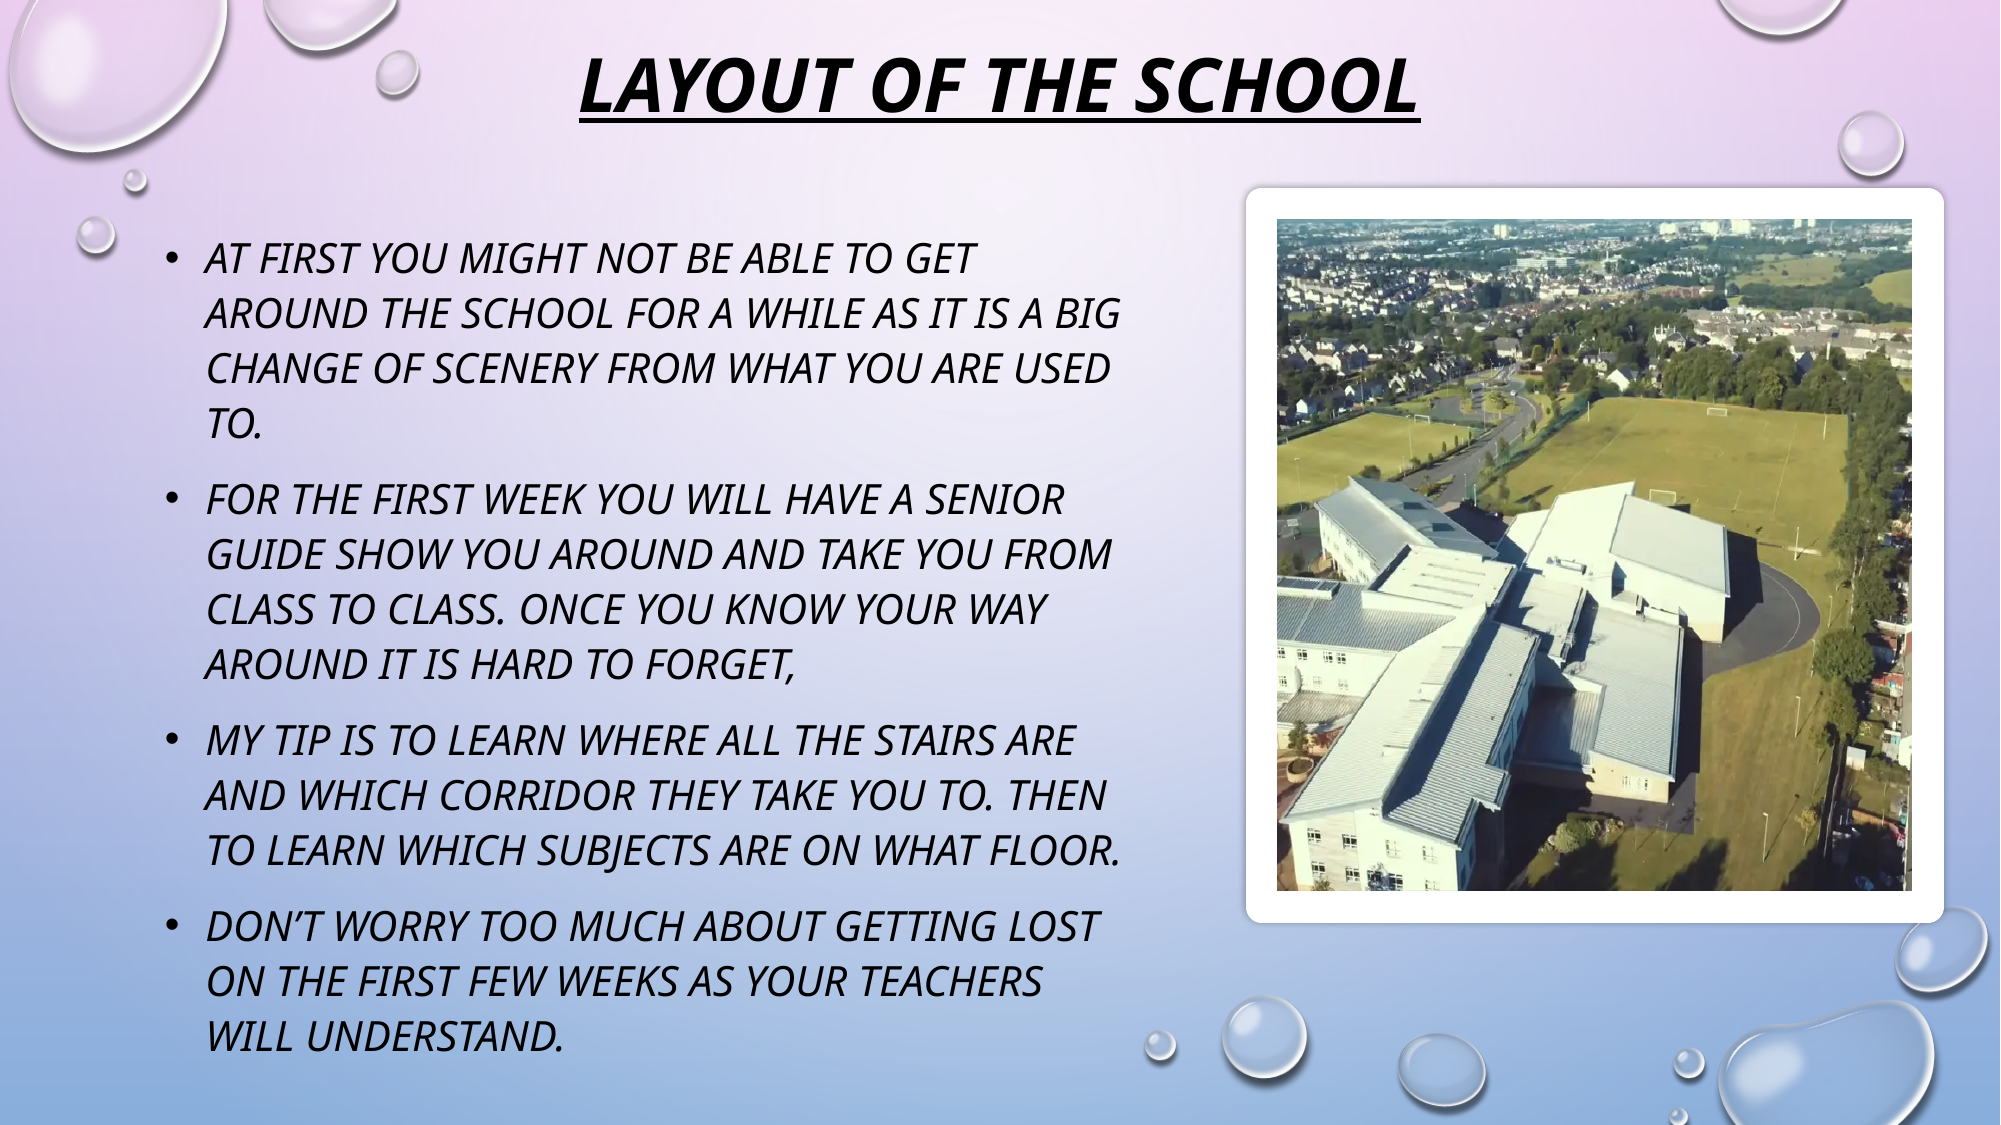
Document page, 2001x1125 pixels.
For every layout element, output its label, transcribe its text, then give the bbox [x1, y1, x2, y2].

picture [1276, 218, 1913, 892]
title Layout Of The School [149, 0, 1851, 220]
picture [0, 0, 2000, 1125]
list At first you might not be able to get around the school for a while as it is a big change of scenery from what you are used to. For the first week you will have a senior guide show you around and take you from class to class. Once you know your way around it is hard to forget, my tip is to learn where all the stairs are and which corridor they take you to. Then to learn which subjects are on what Floor. Don’t worry too much about getting lost on the first few weeks as your teachers will understand. [149, 219, 1150, 1068]
